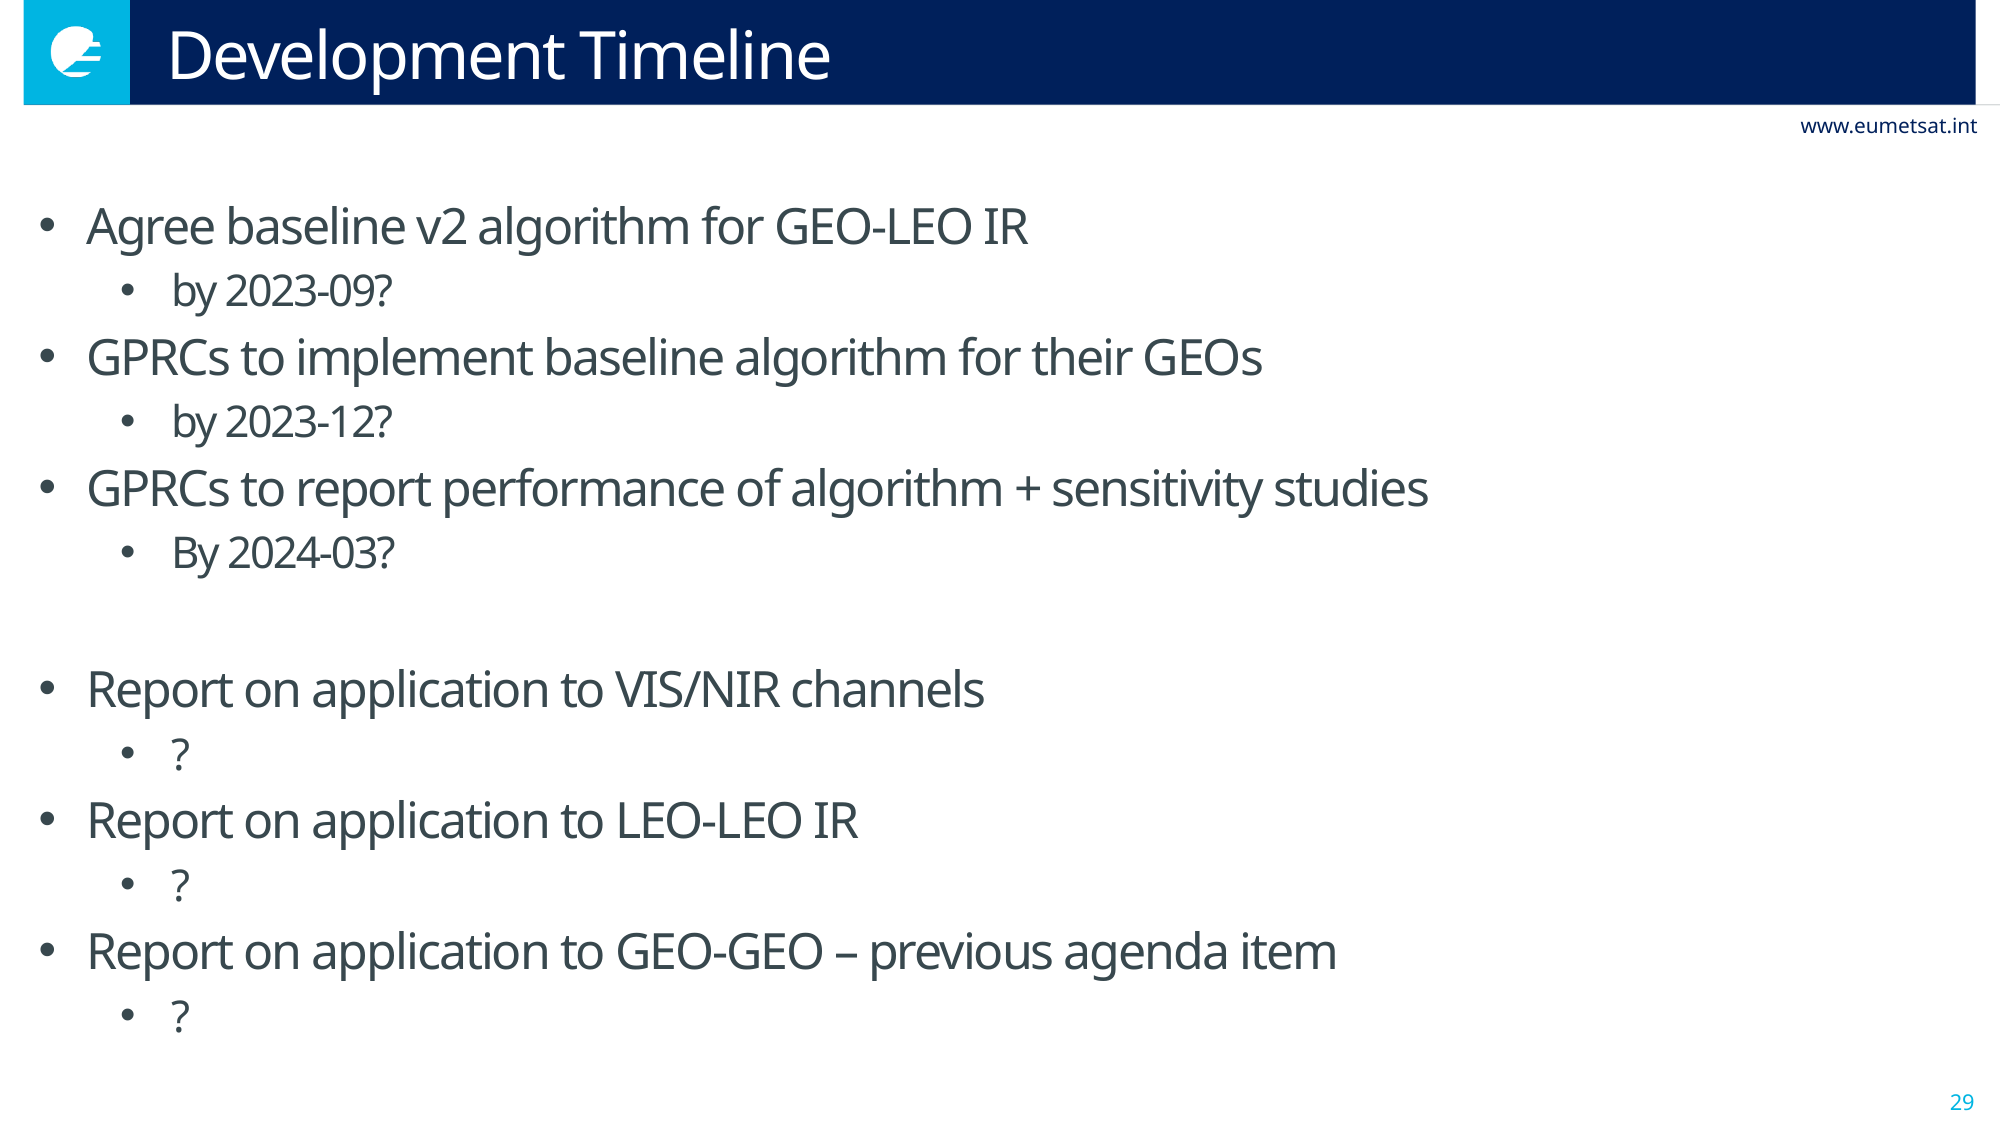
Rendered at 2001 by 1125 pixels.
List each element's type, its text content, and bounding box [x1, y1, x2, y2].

picture [51, 27, 100, 72]
title Development Timeline [129, 0, 2000, 106]
picture [64, 73, 88, 77]
list Agree baseline v2 algorithm for GEO-LEO IR by 2023-09? GPRCs to implement baseline algorithm for their GEOs by 2023-12? GPRCs to report performance of algorithm + sensitivity studies By 2024-03? Report on application to VIS/NIR channels ? Report on application to LEO-LEO IR ? Report on application to GEO-GEO – previous agenda item ? [23, 186, 1932, 1051]
